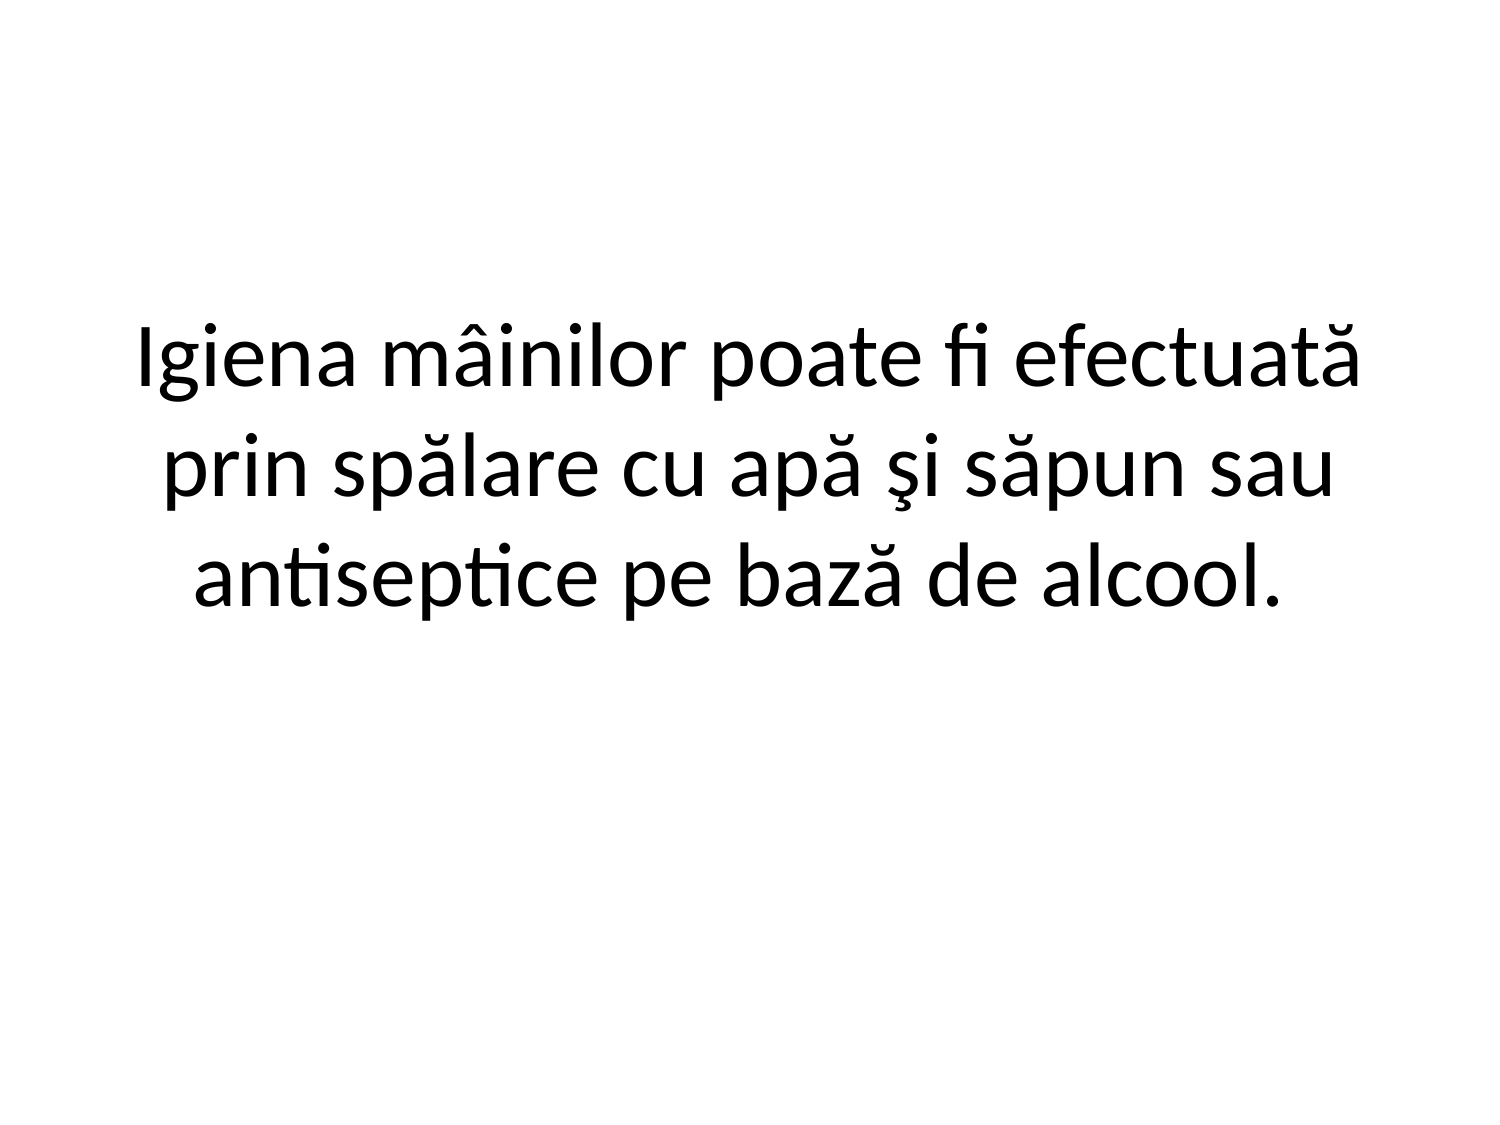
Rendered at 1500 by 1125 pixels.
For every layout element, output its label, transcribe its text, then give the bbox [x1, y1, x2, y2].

title Igiena mâinilor poate fi efectuată prin spălare cu apă şi săpun sau antiseptice pe bază de alcool. [75, 45, 1425, 875]
